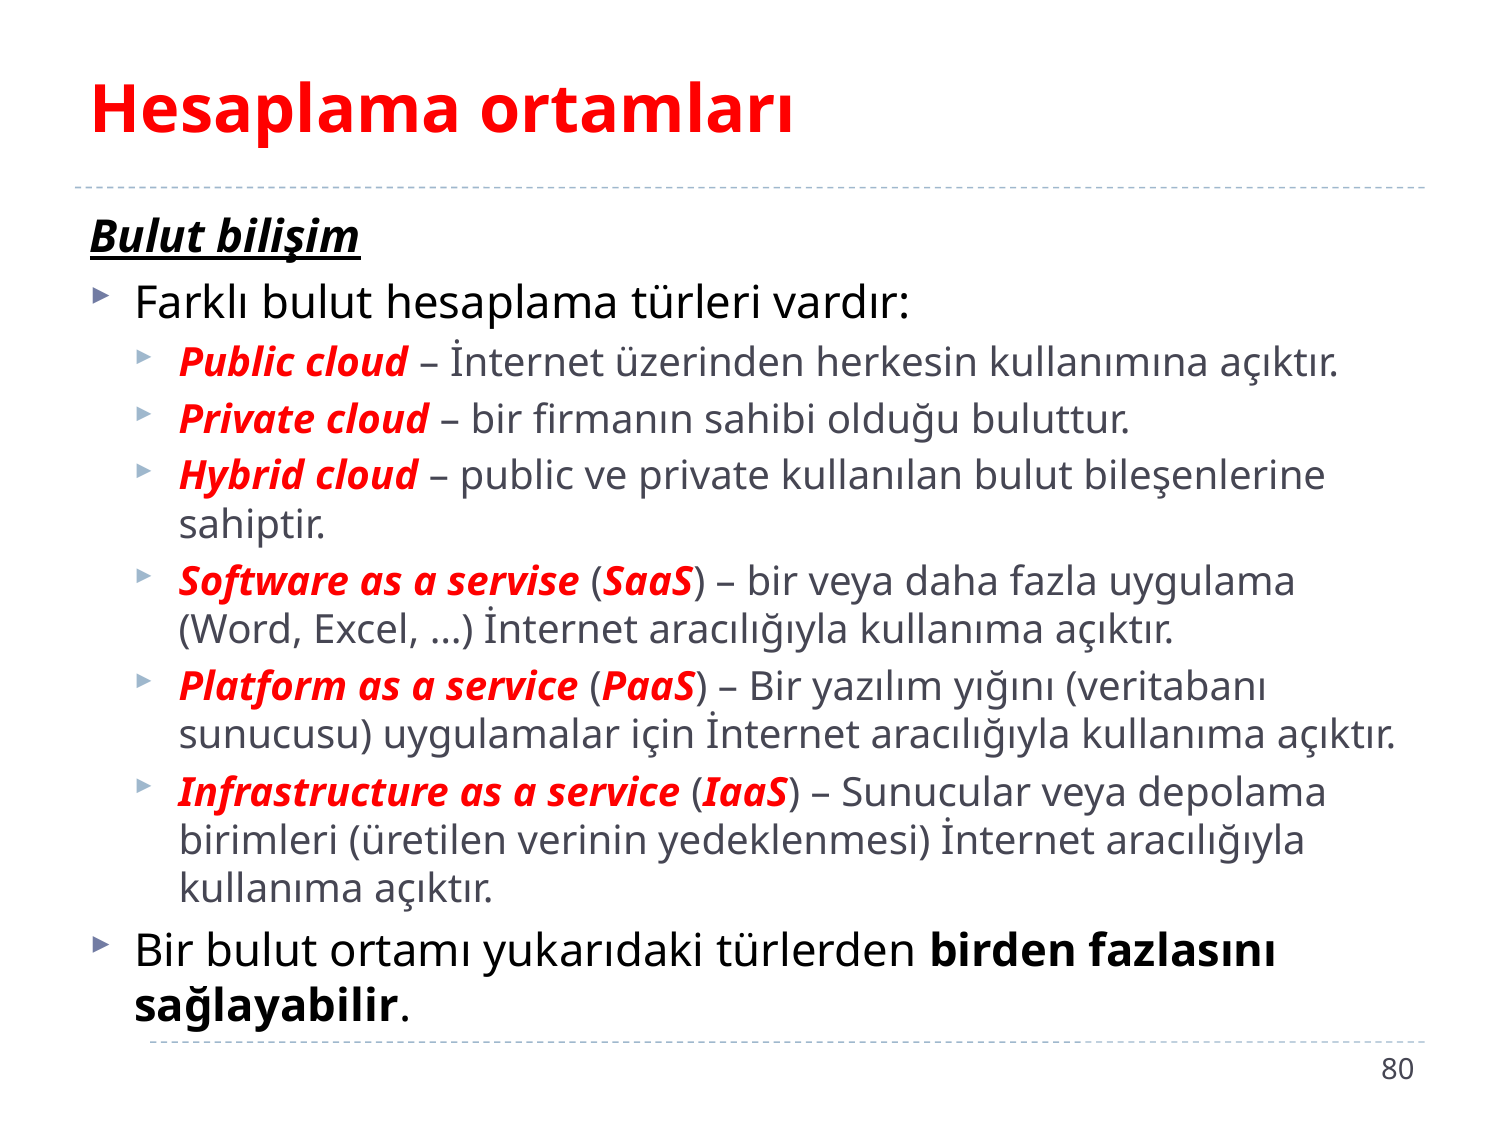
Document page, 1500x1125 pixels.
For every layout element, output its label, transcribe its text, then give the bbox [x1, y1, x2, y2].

slide_number 80 [1080, 1042, 1430, 1103]
list Bulut bilişim Farklı bulut hesaplama türleri vardır: Public cloud – İnternet üzerinden herkesin kullanımına açıktır. Private cloud – bir firmanın sahibi olduğu buluttur. Hybrid cloud – public ve private kullanılan bulut bileşenlerine sahiptir. Software as a servise (SaaS) – bir veya daha fazla uygulama (Word, Excel, …) İnternet aracılığıyla kullanıma açıktır. Platform as a service (PaaS) – Bir yazılım yığını (veritabanı sunucusu) uygulamalar için İnternet aracılığıyla kullanıma açıktır. Infrastructure as a service (IaaS) – Sunucular veya depolama birimleri (üretilen verinin yedeklenmesi) İnternet aracılığıyla kullanıma açıktır. Bir bulut ortamı yukarıdaki türlerden birden fazlasını sağlayabilir. [75, 200, 1425, 1059]
title Hesaplama ortamları [75, 24, 1425, 188]
